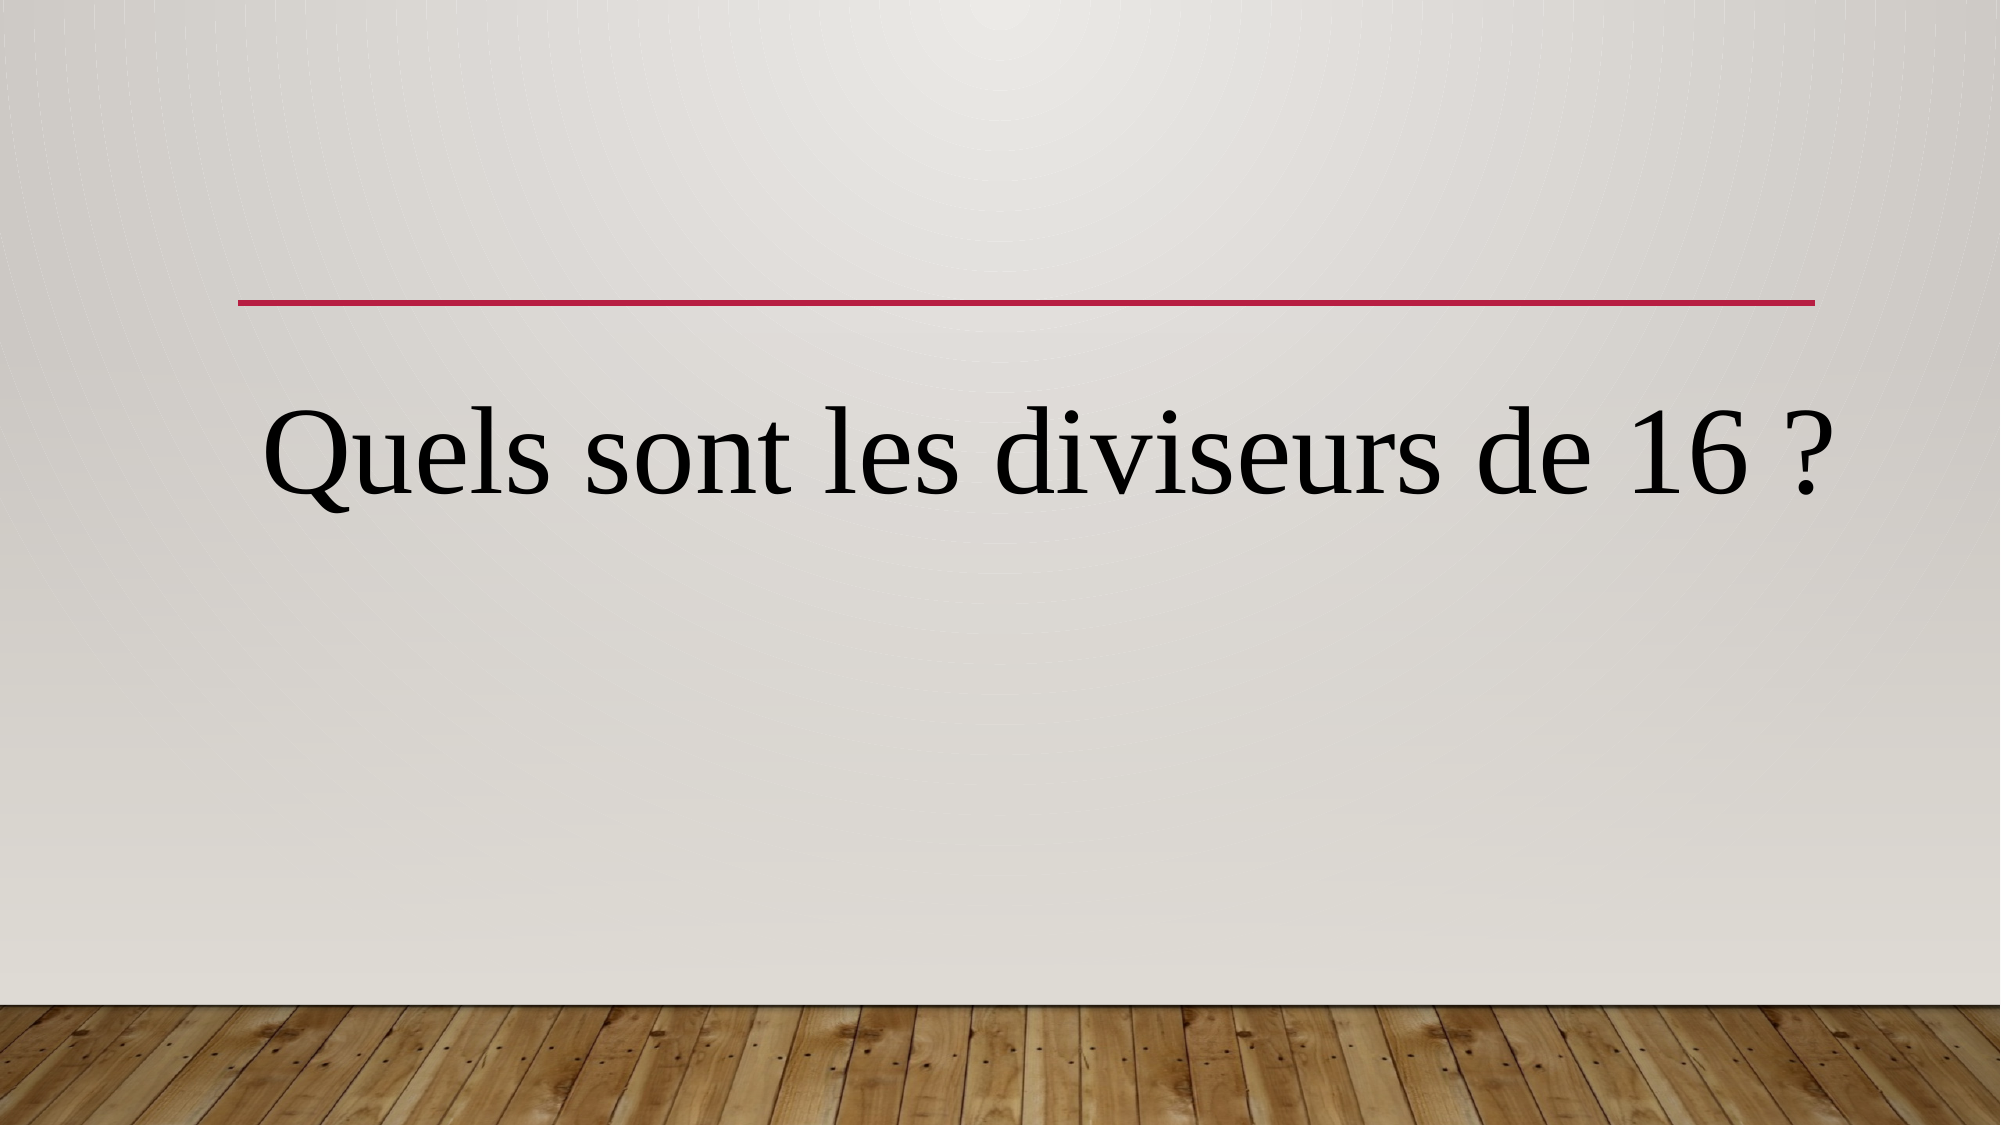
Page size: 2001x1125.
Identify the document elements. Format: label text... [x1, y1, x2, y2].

list Quels sont les diviseurs de 16 ? [238, 330, 1862, 897]
picture [0, 1005, 2000, 1125]
